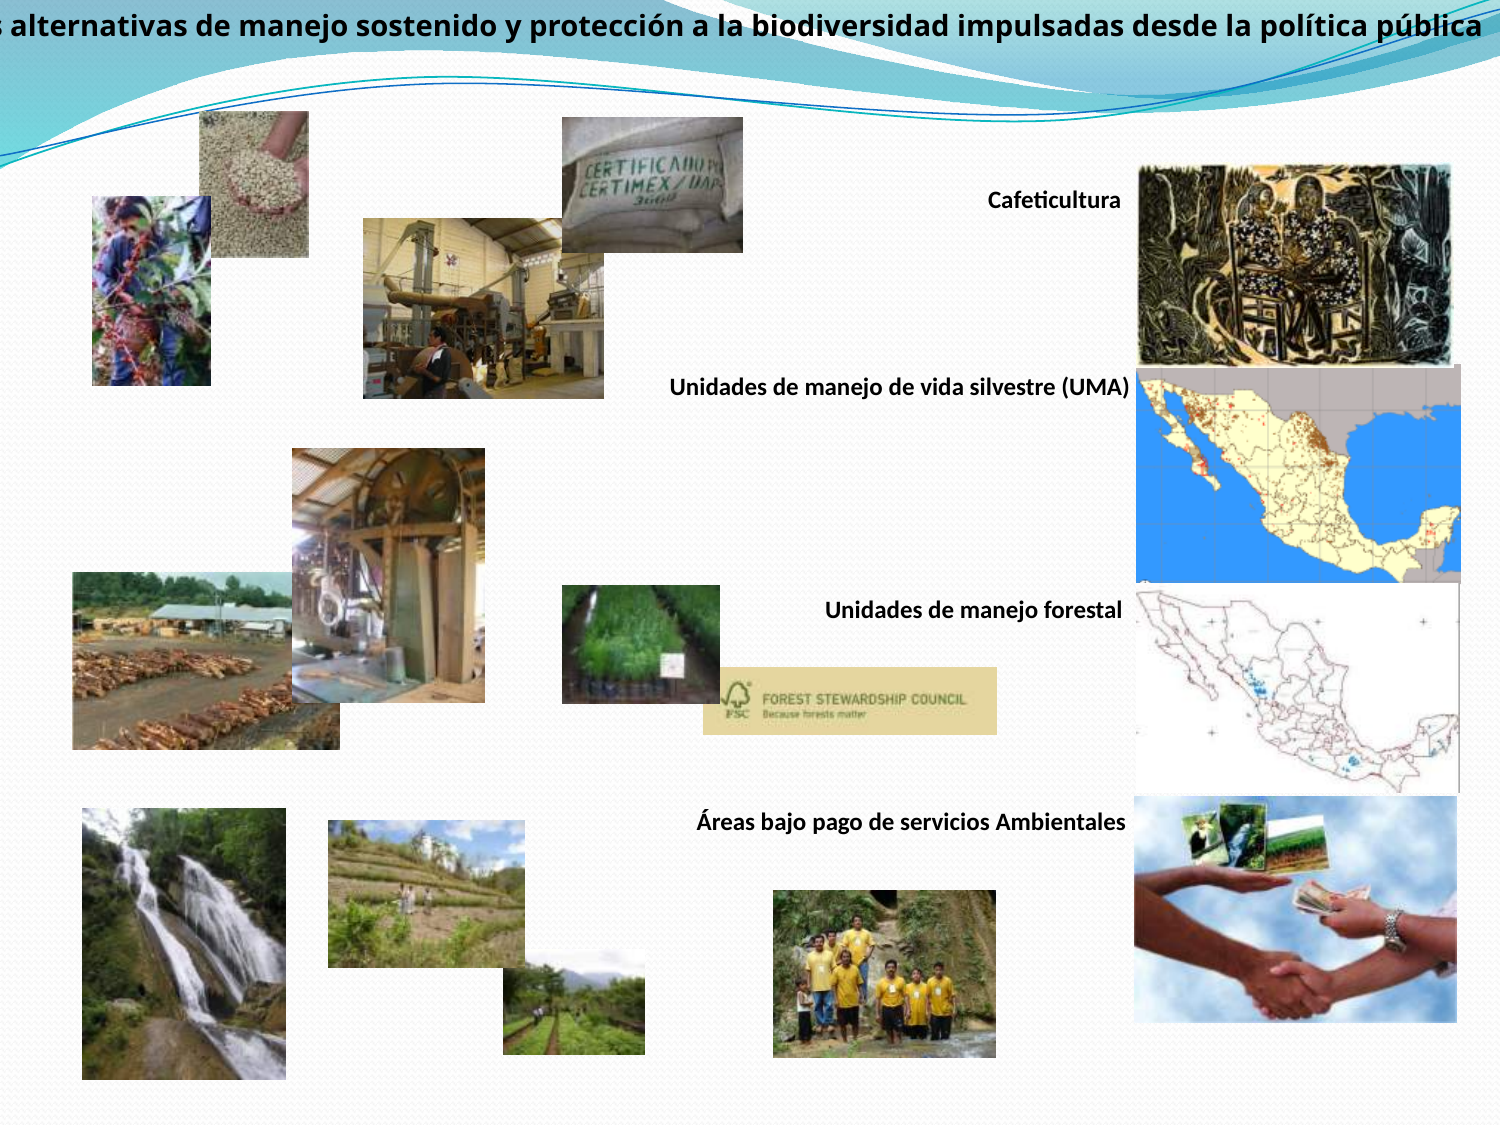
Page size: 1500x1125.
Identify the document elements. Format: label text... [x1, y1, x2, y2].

picture [562, 585, 720, 705]
picture [292, 447, 485, 704]
picture [503, 948, 645, 1055]
text_box Áreas bajo pago de servicios Ambientales [681, 798, 1131, 843]
text_box Unidades de manejo de vida silvestre (UMA) [654, 363, 1130, 408]
text_box Otras alternativas de manejo sostenido y protección a la biodiversidad impulsadas desde la política pública [0, 0, 1500, 50]
text_box Cafeticultura [973, 175, 1130, 221]
picture [1134, 796, 1457, 1023]
picture [327, 820, 526, 968]
picture [773, 890, 996, 1058]
picture [91, 111, 309, 386]
picture [1136, 162, 1454, 368]
picture [702, 667, 997, 735]
picture [363, 218, 604, 399]
picture [81, 808, 286, 1081]
picture [1136, 364, 1461, 793]
picture [72, 572, 341, 751]
picture [562, 116, 743, 253]
text_box Unidades de manejo forestal [810, 585, 1130, 631]
